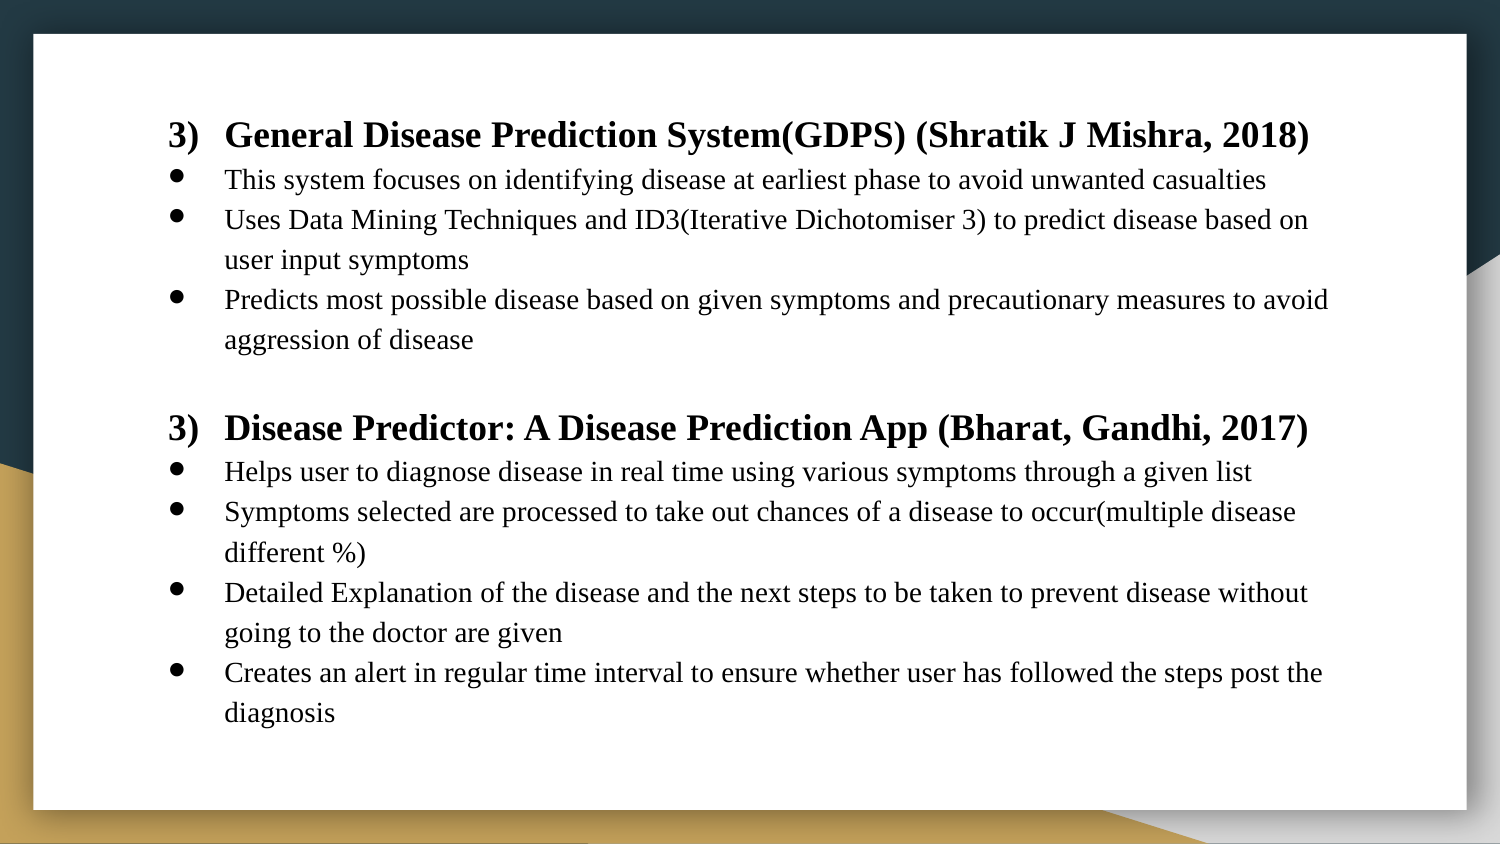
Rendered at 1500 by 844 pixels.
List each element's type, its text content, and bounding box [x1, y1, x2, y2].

list General Disease Prediction System(GDPS) (Shratik J Mishra, 2018) This system focuses on identifying disease at earliest phase to avoid unwanted casualties Uses Data Mining Techniques and ID3(Iterative Dichotomiser 3) to predict disease based on user input symptoms Predicts most possible disease based on given symptoms and precautionary measures to avoid aggression of disease Disease Predictor: A Disease Prediction App (Bharat, Gandhi, 2017) Helps user to diagnose disease in real time using various symptoms through a given list Symptoms selected are processed to take out chances of a disease to occur(multiple disease different %) Detailed Explanation of the disease and the next steps to be taken to prevent disease without going to the doctor are given Creates an alert in regular time interval to ensure whether user has followed the steps post the diagnosis [134, 87, 1366, 742]
